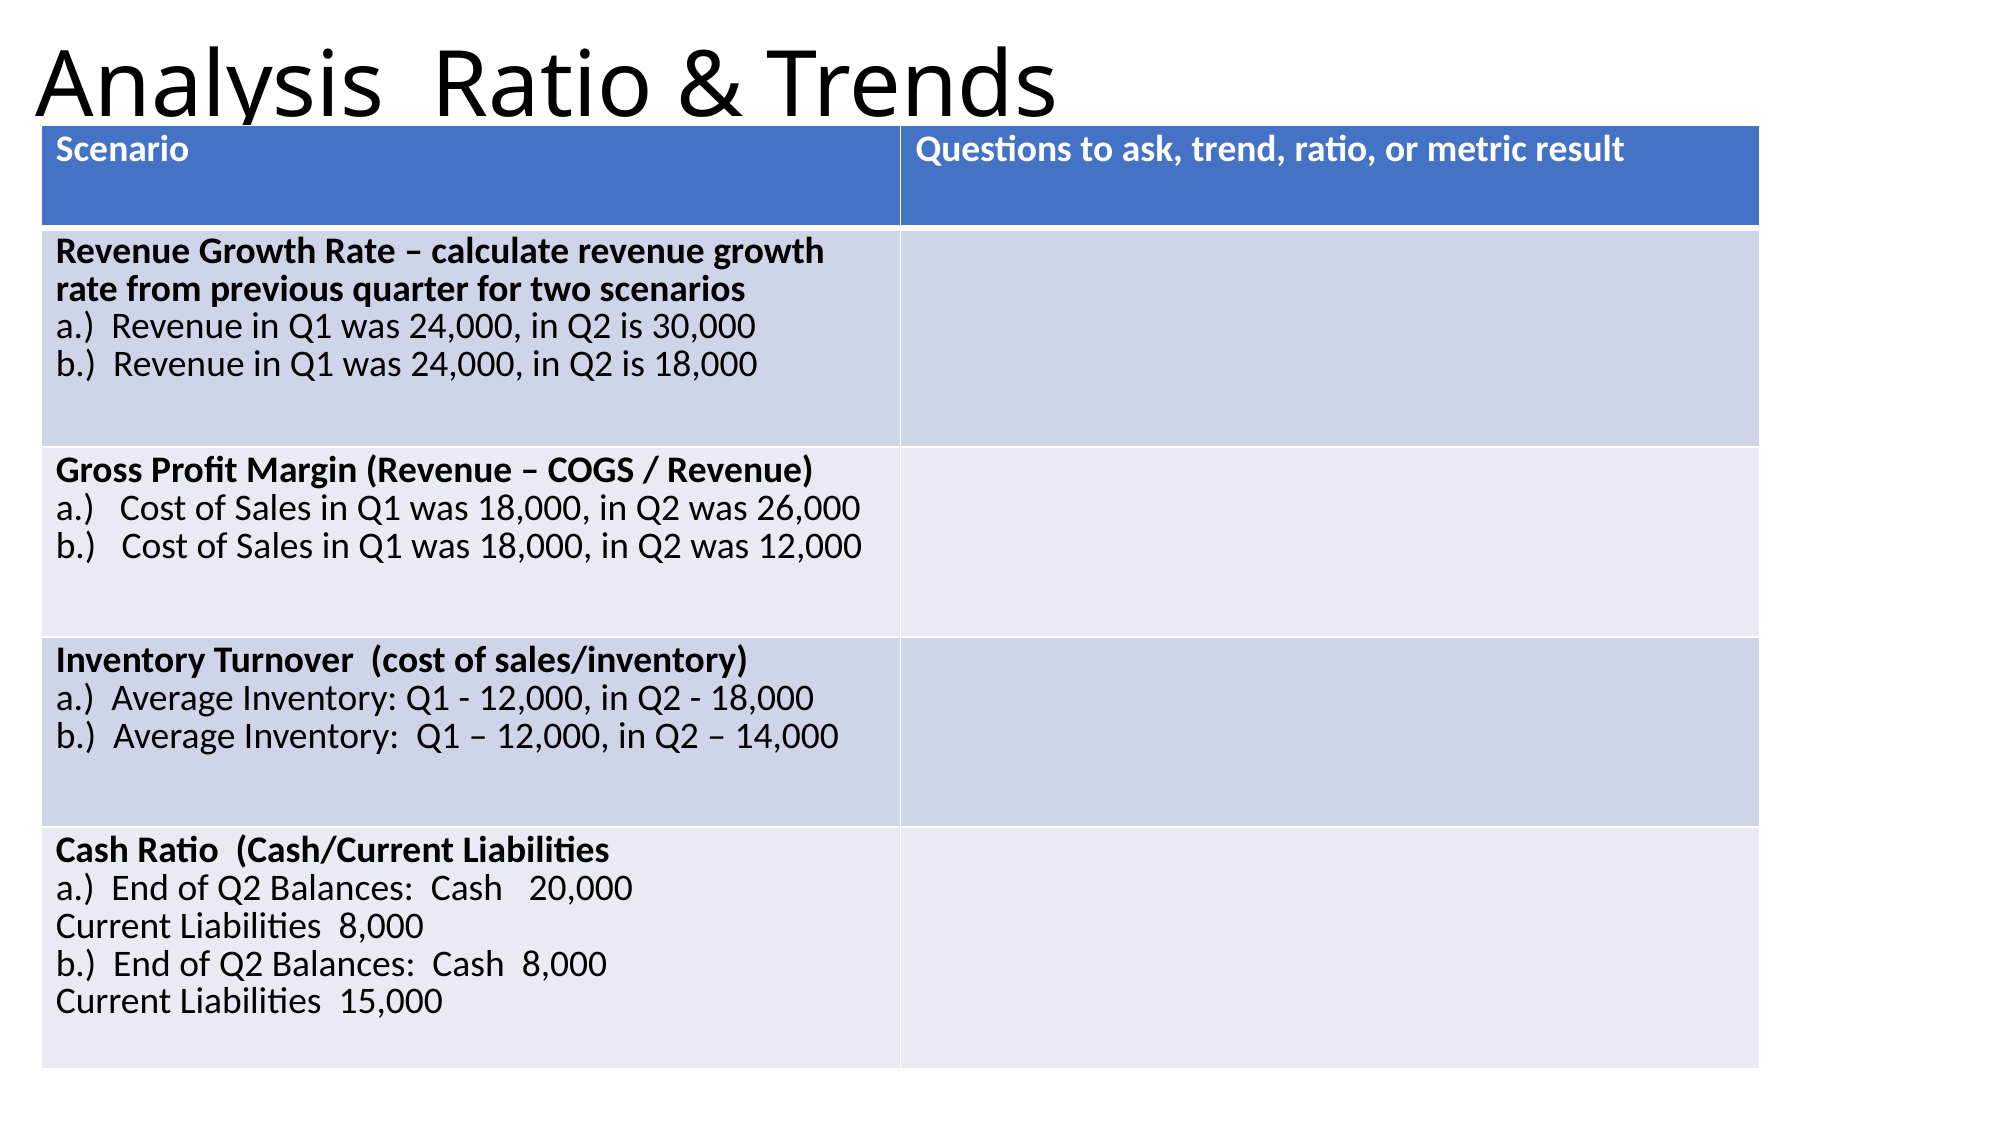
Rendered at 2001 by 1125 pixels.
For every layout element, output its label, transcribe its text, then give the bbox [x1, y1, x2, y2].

table_header Scenario [42, 126, 900, 225]
table_cell [901, 638, 1759, 826]
table_header Questions to ask, trend, ratio, or metric result [901, 126, 1759, 225]
table_cell Inventory Turnover (cost of sales/inventory) a.) Average Inventory: Q1 - 12,000, in Q2 - 18,000 b.) Average Inventory: Q1 – 12,000, in Q2 – 14,000 [42, 638, 900, 826]
table_cell Revenue Growth Rate – calculate revenue growth rate from previous quarter for two scenarios a.) Revenue in Q1 was 24,000, in Q2 is 30,000 b.) Revenue in Q1 was 24,000, in Q2 is 18,000 [42, 231, 900, 446]
table_cell Gross Profit Margin (Revenue – COGS / Revenue) a.) Cost of Sales in Q1 was 18,000, in Q2 was 26,000 b.) Cost of Sales in Q1 was 18,000, in Q2 was 12,000 [42, 448, 900, 636]
table_cell [901, 448, 1759, 636]
table_cell [901, 828, 1759, 1068]
title Analysis Ratio & Trends [20, 26, 1746, 147]
table_cell [901, 231, 1759, 446]
table_cell Cash Ratio (Cash/Current Liabilities a.) End of Q2 Balances: Cash 20,000 Current Liabilities 8,000 b.) End of Q2 Balances: Cash 8,000 Current Liabilities 15,000 [42, 828, 900, 1068]
